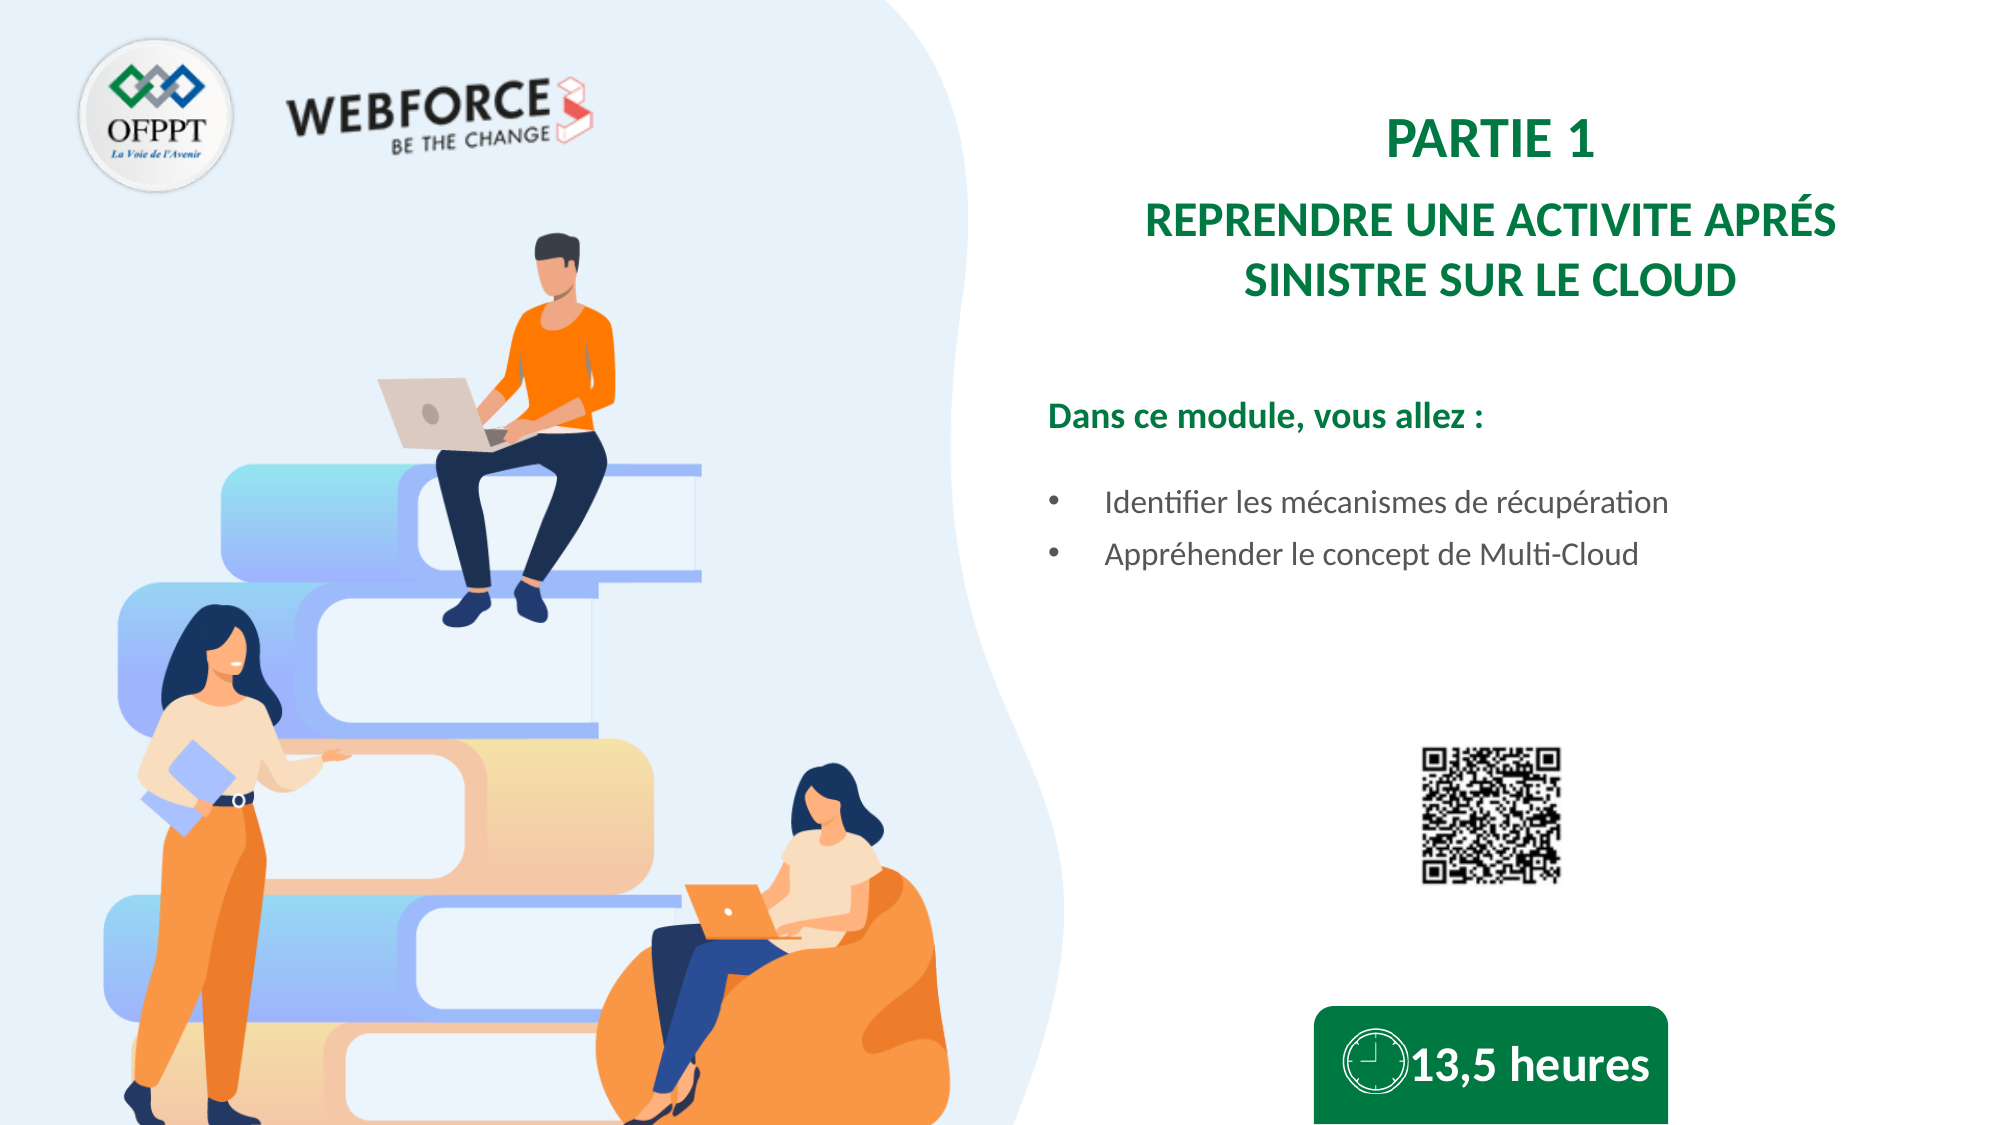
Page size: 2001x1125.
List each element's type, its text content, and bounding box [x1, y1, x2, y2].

list Identifier les mécanismes de récupération Appréhender le concept de Multi-Cloud [1033, 472, 1949, 709]
list REPRENDRE UNE ACTIVITE APRÉS SINISTRE SUR LE CLOUD [1033, 178, 1949, 327]
picture [0, 0, 2000, 1125]
picture [1342, 1028, 1391, 1094]
list 13,5 heures [1391, 1006, 1669, 1125]
